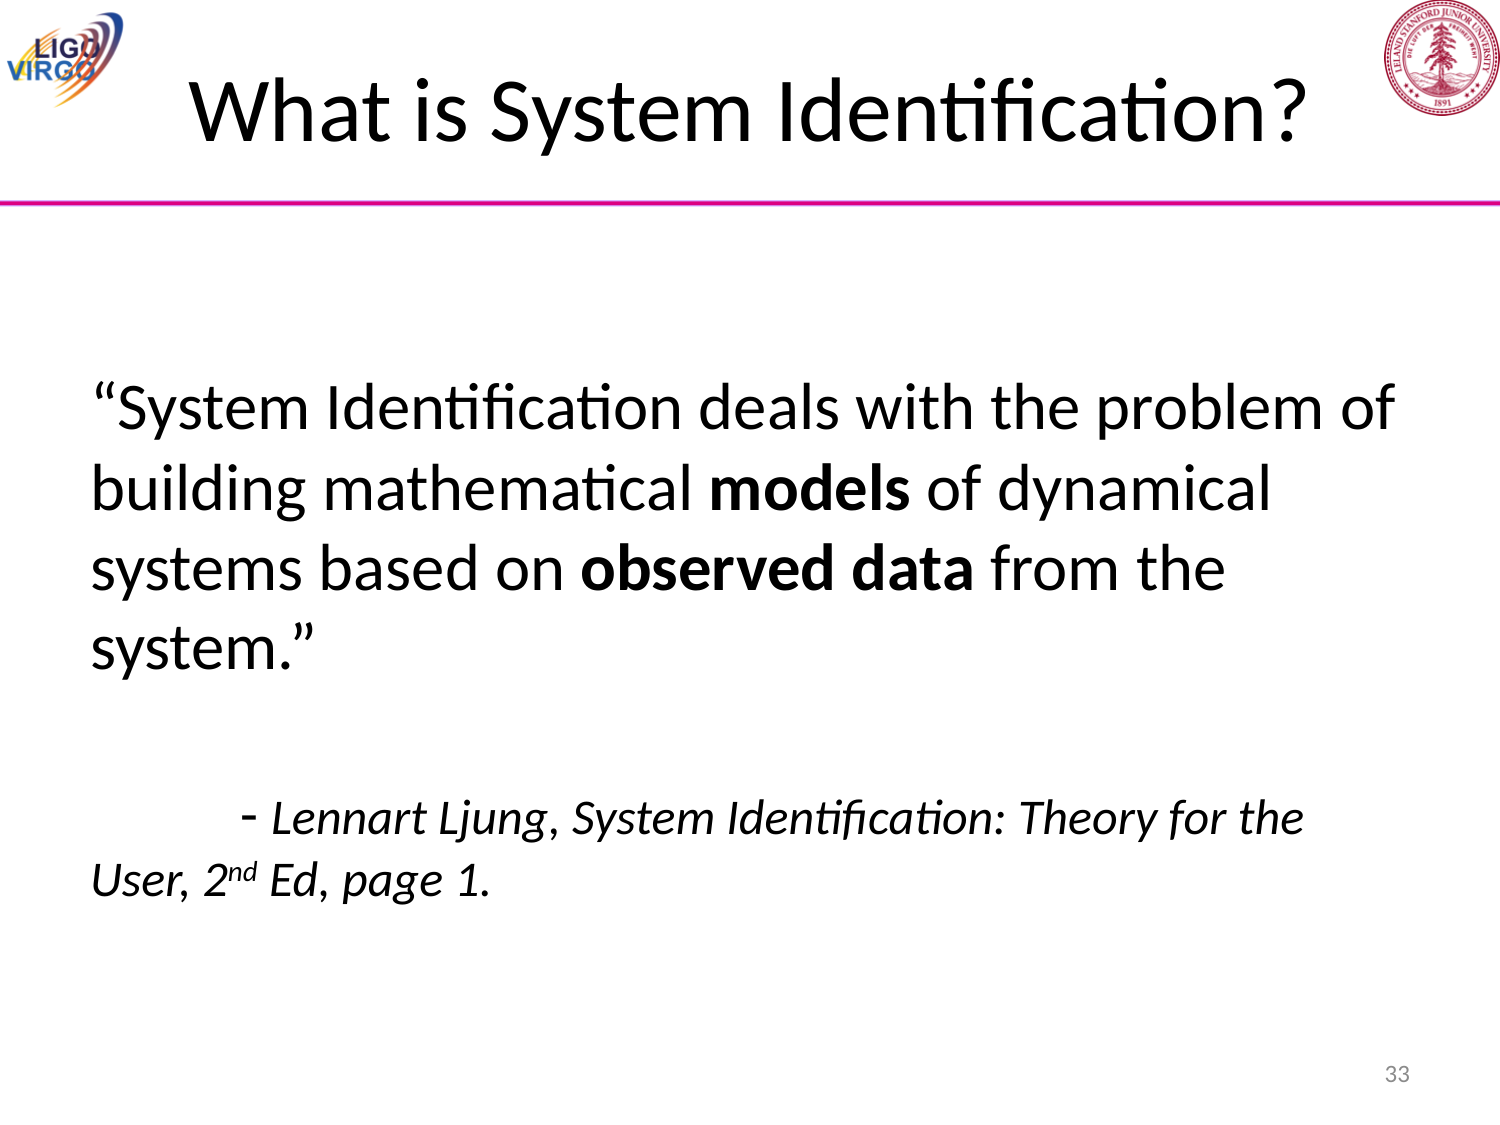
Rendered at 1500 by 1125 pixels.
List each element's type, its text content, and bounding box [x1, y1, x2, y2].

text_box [0, 0, 1500, 208]
list “System Identification deals with the problem of building mathematical models of dynamical systems based on observed data from the system.” - Lennart Ljung, System Identification: Theory for the User, 2nd Ed, page 1. [75, 262, 1425, 1005]
slide_number 33 [1074, 1042, 1425, 1103]
